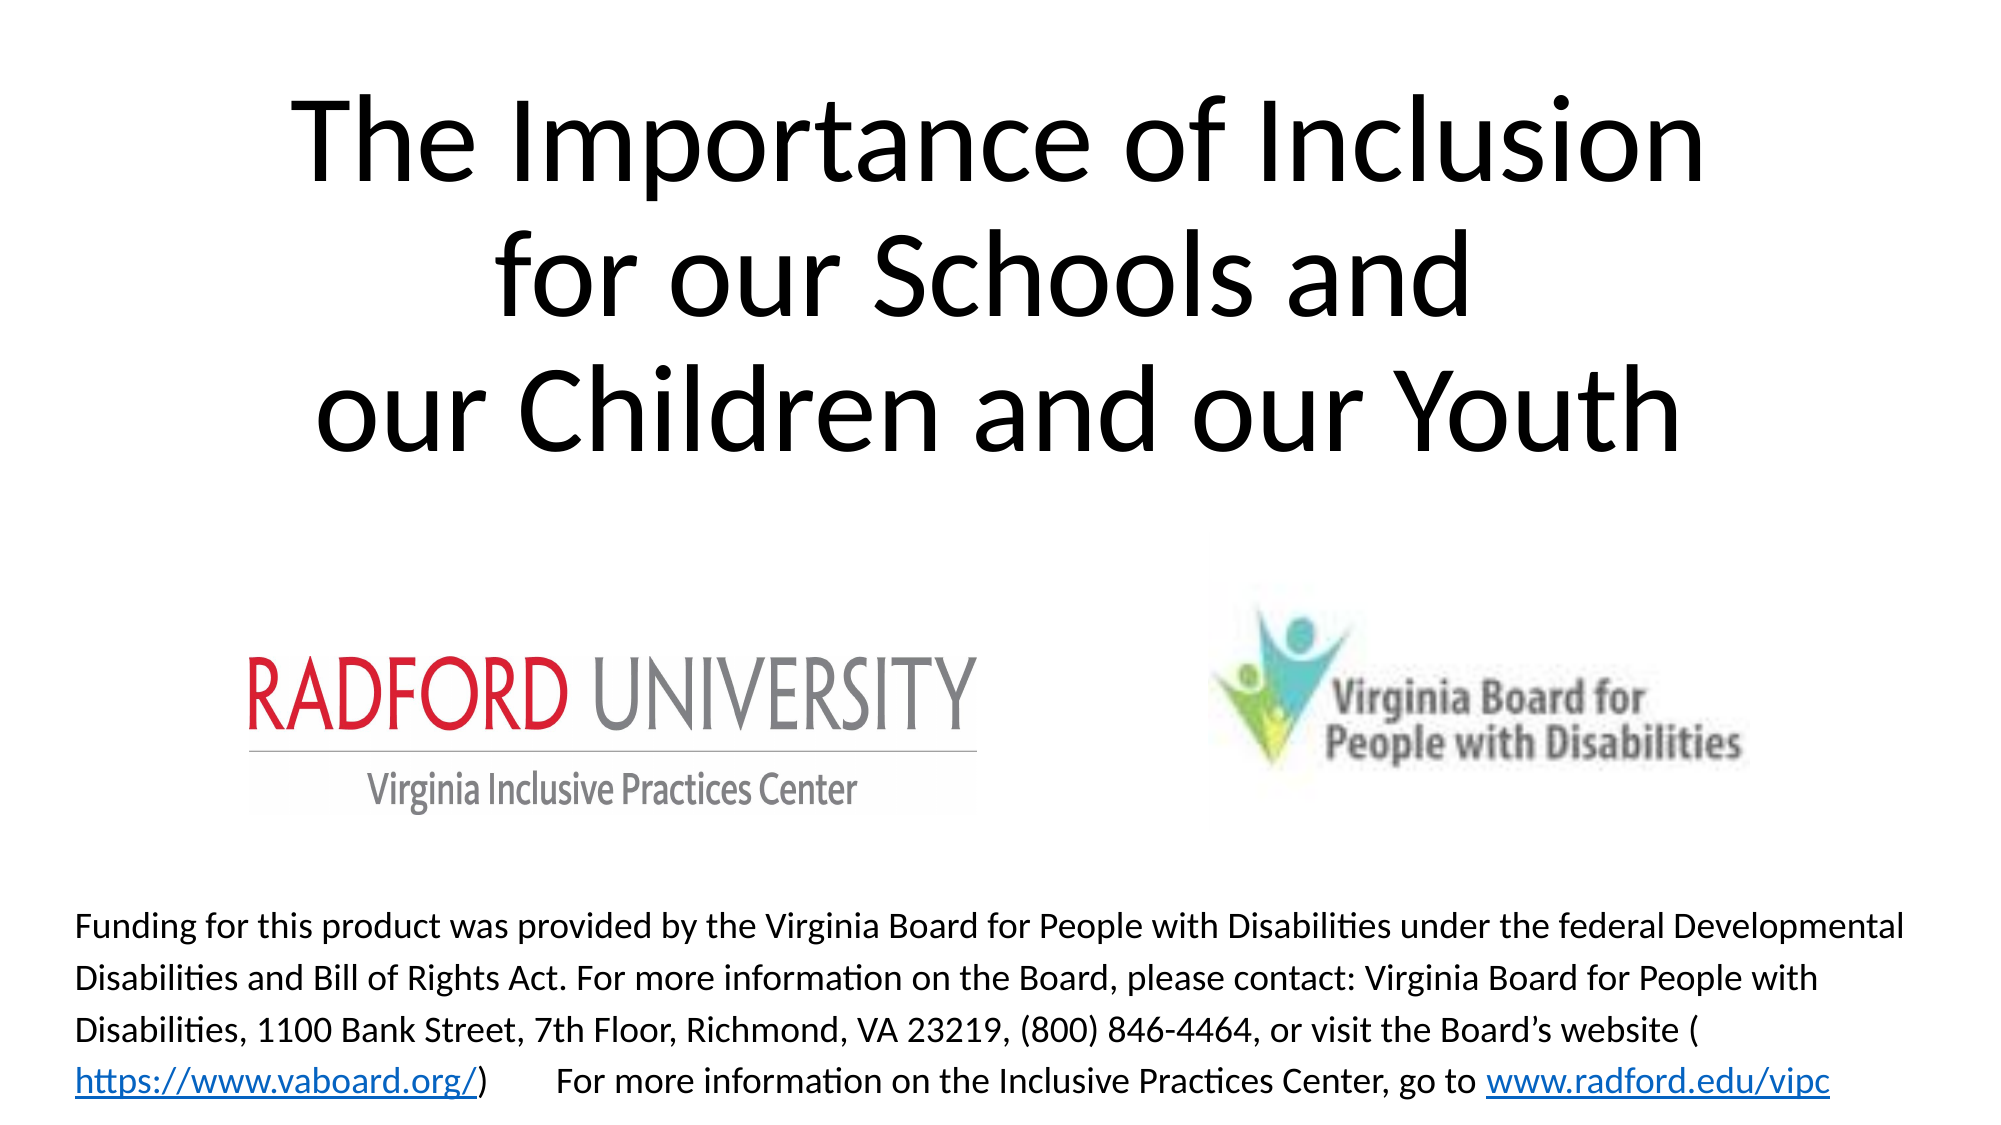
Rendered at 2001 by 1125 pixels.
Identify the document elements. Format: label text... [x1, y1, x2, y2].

text_box Funding for this product was provided by the Virginia Board for People with Disabilities under the federal Developmental Disabilities and Bill of Rights Act. For more information on the Board, please contact: Virginia Board for People with Disabilities, 1100 Bank Street, 7th Floor, Richmond, VA 23219, (800) 846-4464, or visit the Board’s website (https://www.vaboard.org/) For more information on the Inclusive Practices Center, go to www.radford.edu/vipc [59, 879, 1941, 1125]
picture [1207, 532, 1751, 833]
title The Importance of Inclusion for our Schools and our Children and our Youth [249, 93, 1750, 486]
picture [249, 656, 977, 815]
